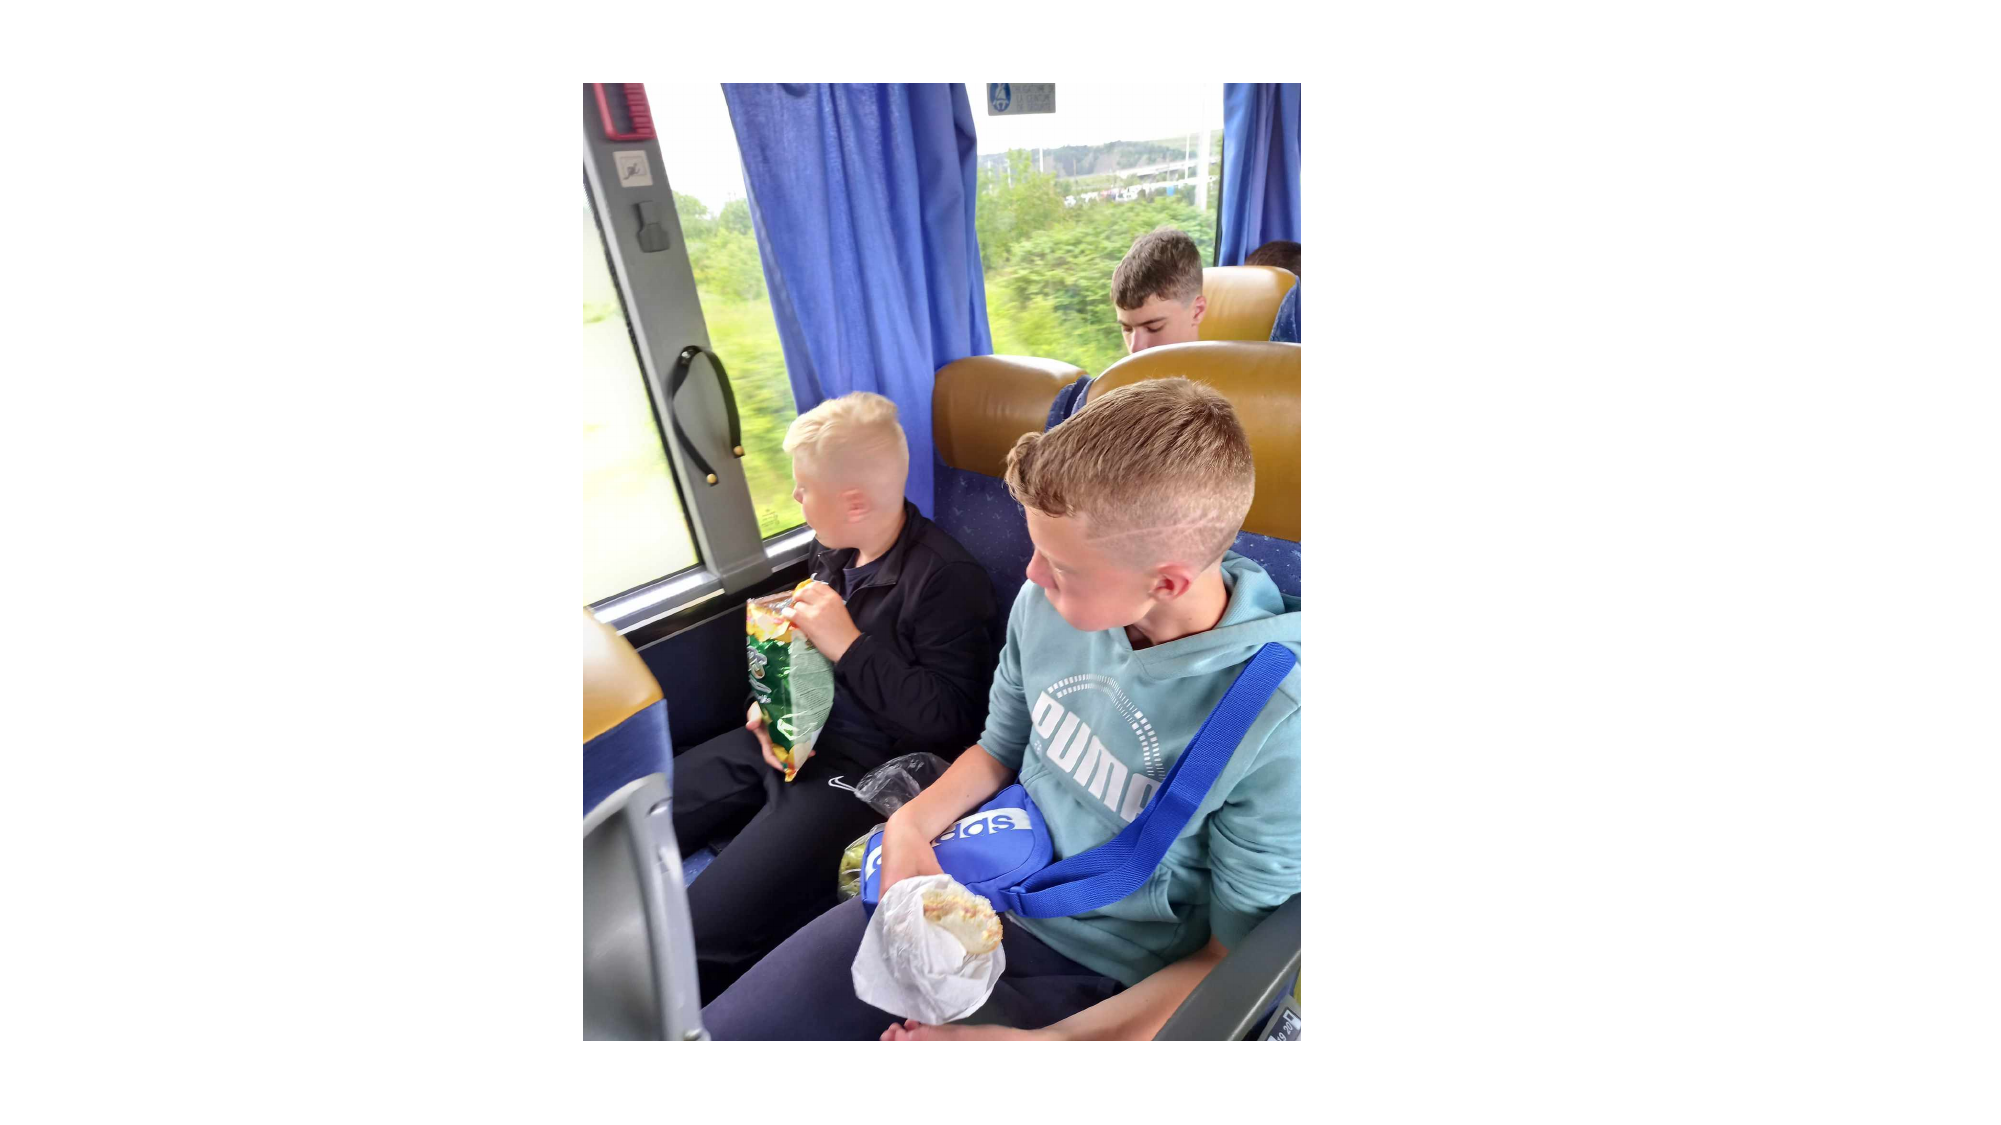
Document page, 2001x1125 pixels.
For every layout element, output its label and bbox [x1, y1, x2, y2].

list [583, 83, 1302, 1041]
